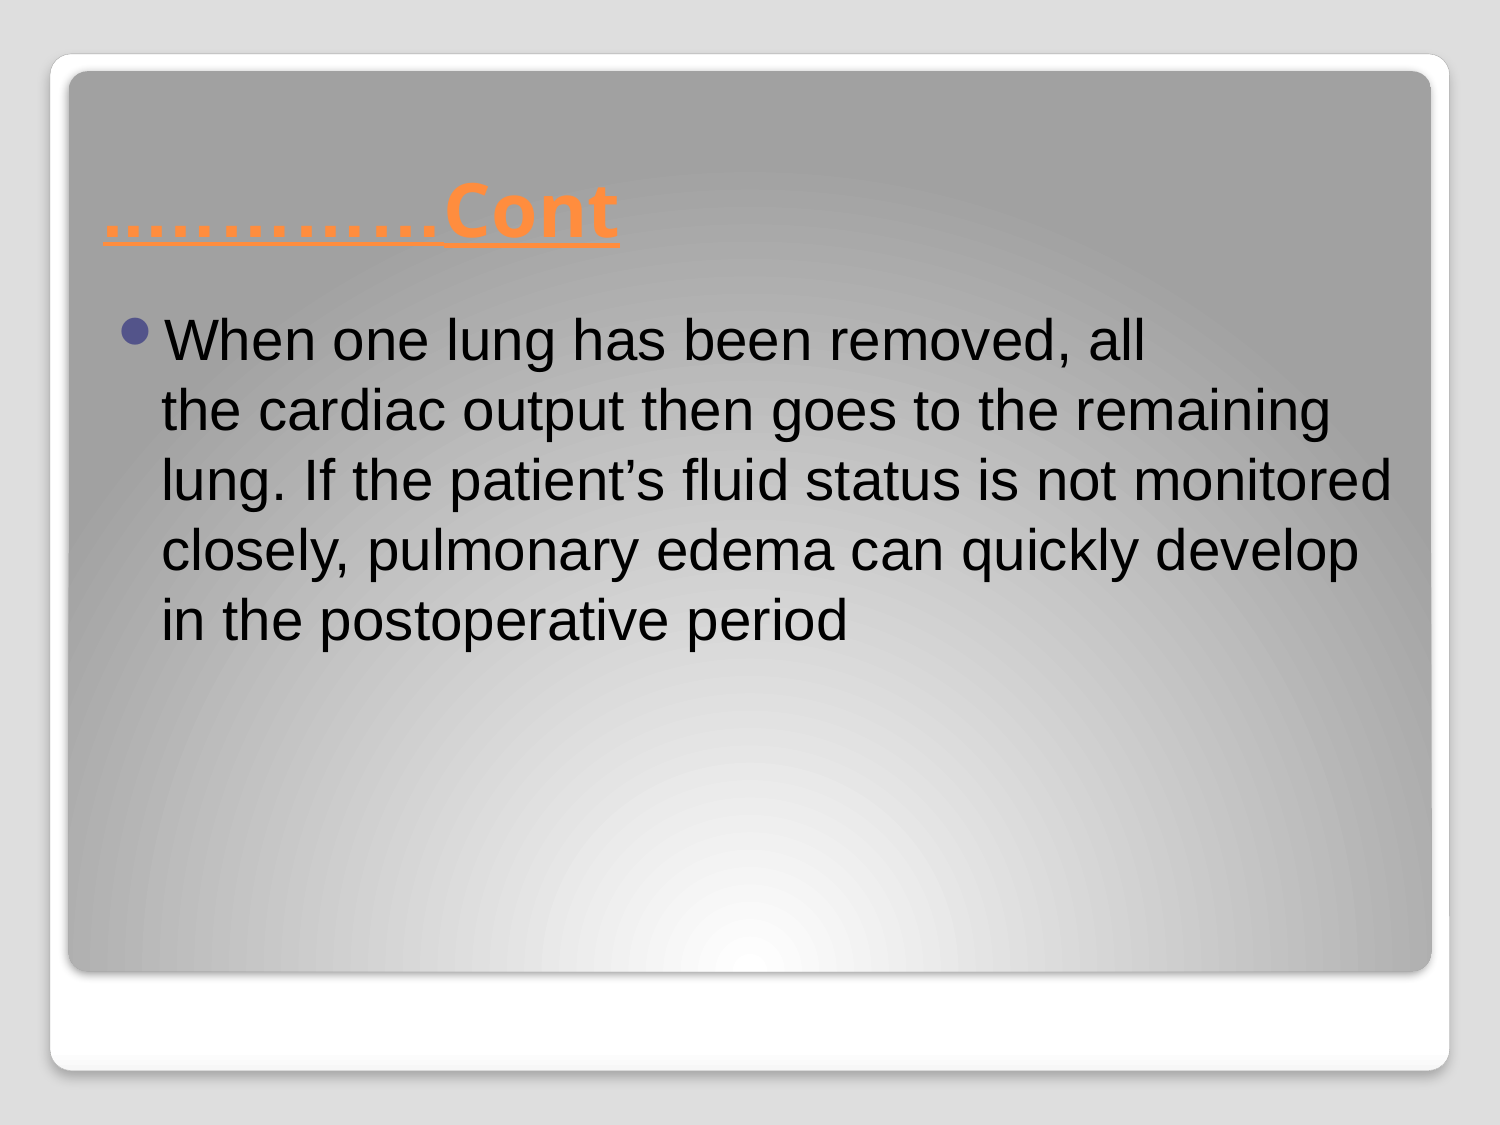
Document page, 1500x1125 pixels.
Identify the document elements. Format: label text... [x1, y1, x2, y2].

title Cont………….. [87, 87, 1430, 260]
list When one lung has been removed, all the cardiac output then goes to the remaining lung. If the patient’s fluid status is not monitored closely, pulmonary edema can quickly develop in the postoperative period [87, 287, 1431, 975]
